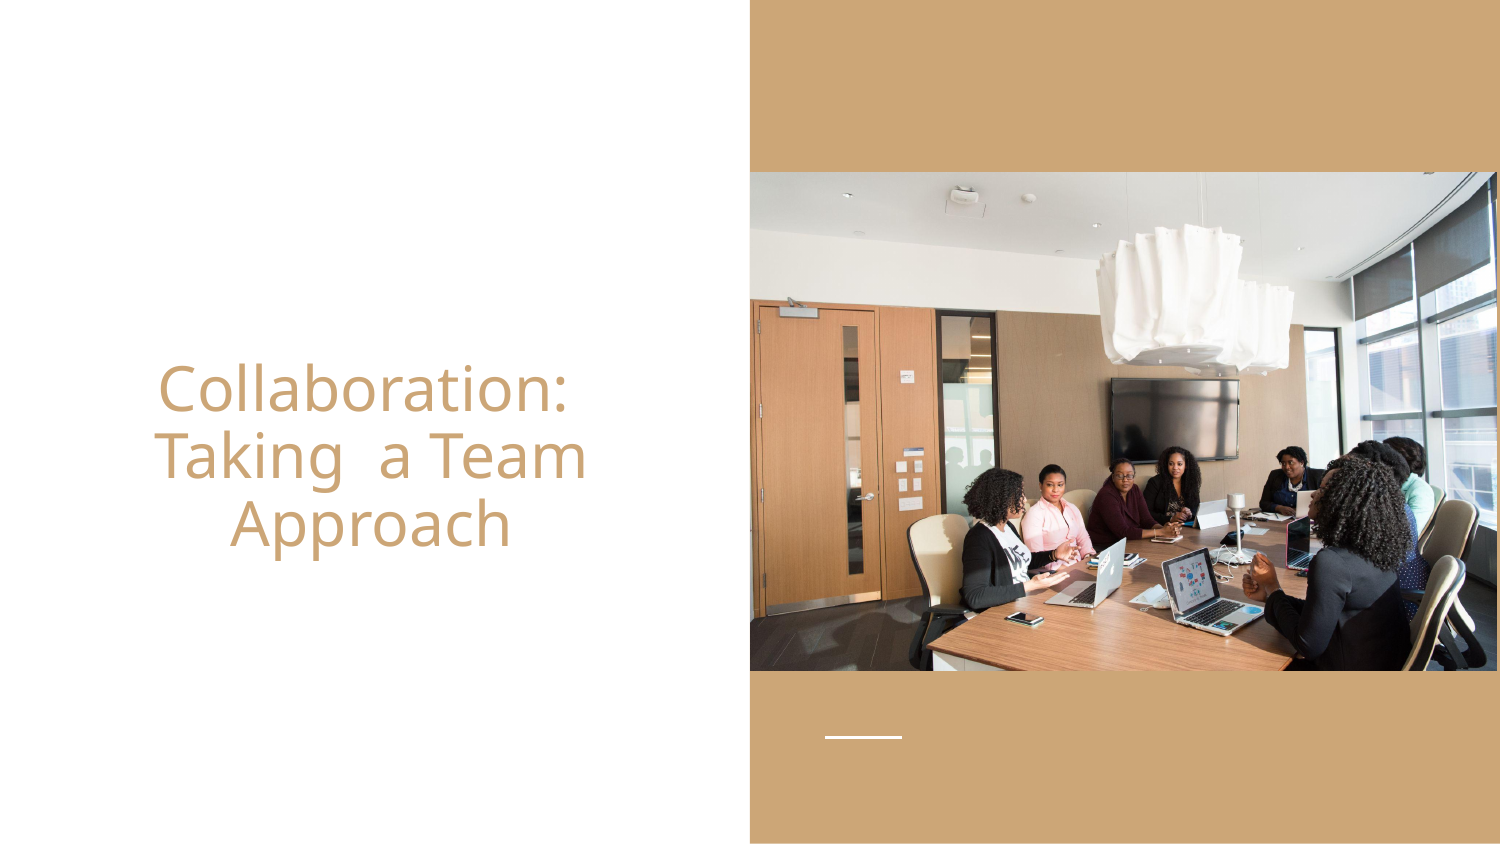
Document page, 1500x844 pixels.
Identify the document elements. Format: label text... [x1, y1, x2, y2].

picture [749, 172, 1497, 672]
title Collaboration: Taking a Team Approach [40, 275, 704, 569]
